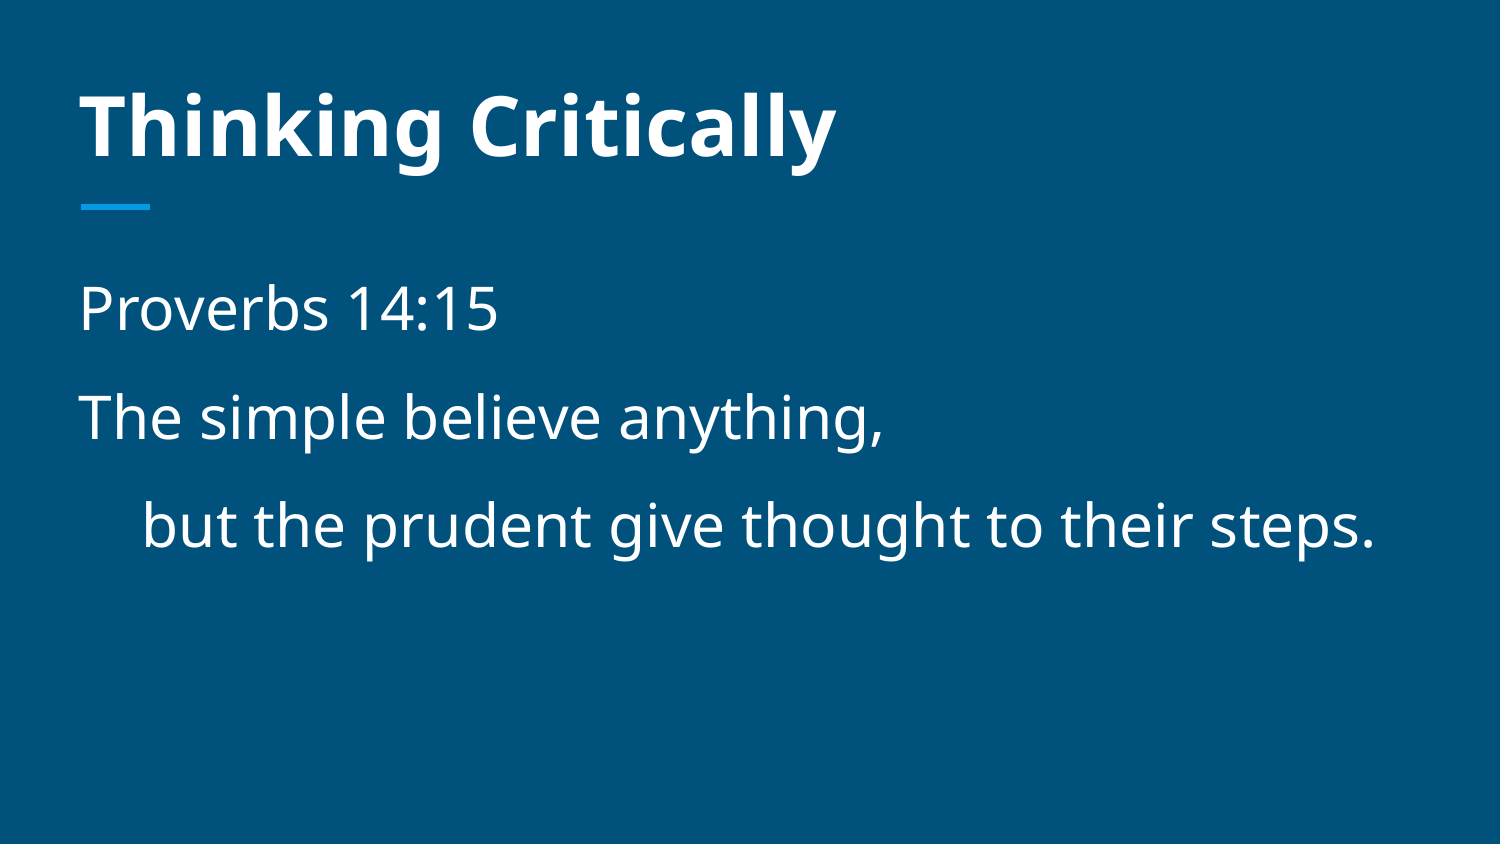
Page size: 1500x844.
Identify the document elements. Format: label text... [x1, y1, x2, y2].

list Proverbs 14:15 The simple believe anything, but the prudent give thought to their steps. [63, 244, 1437, 750]
title Thinking Critically [63, 75, 1437, 188]
